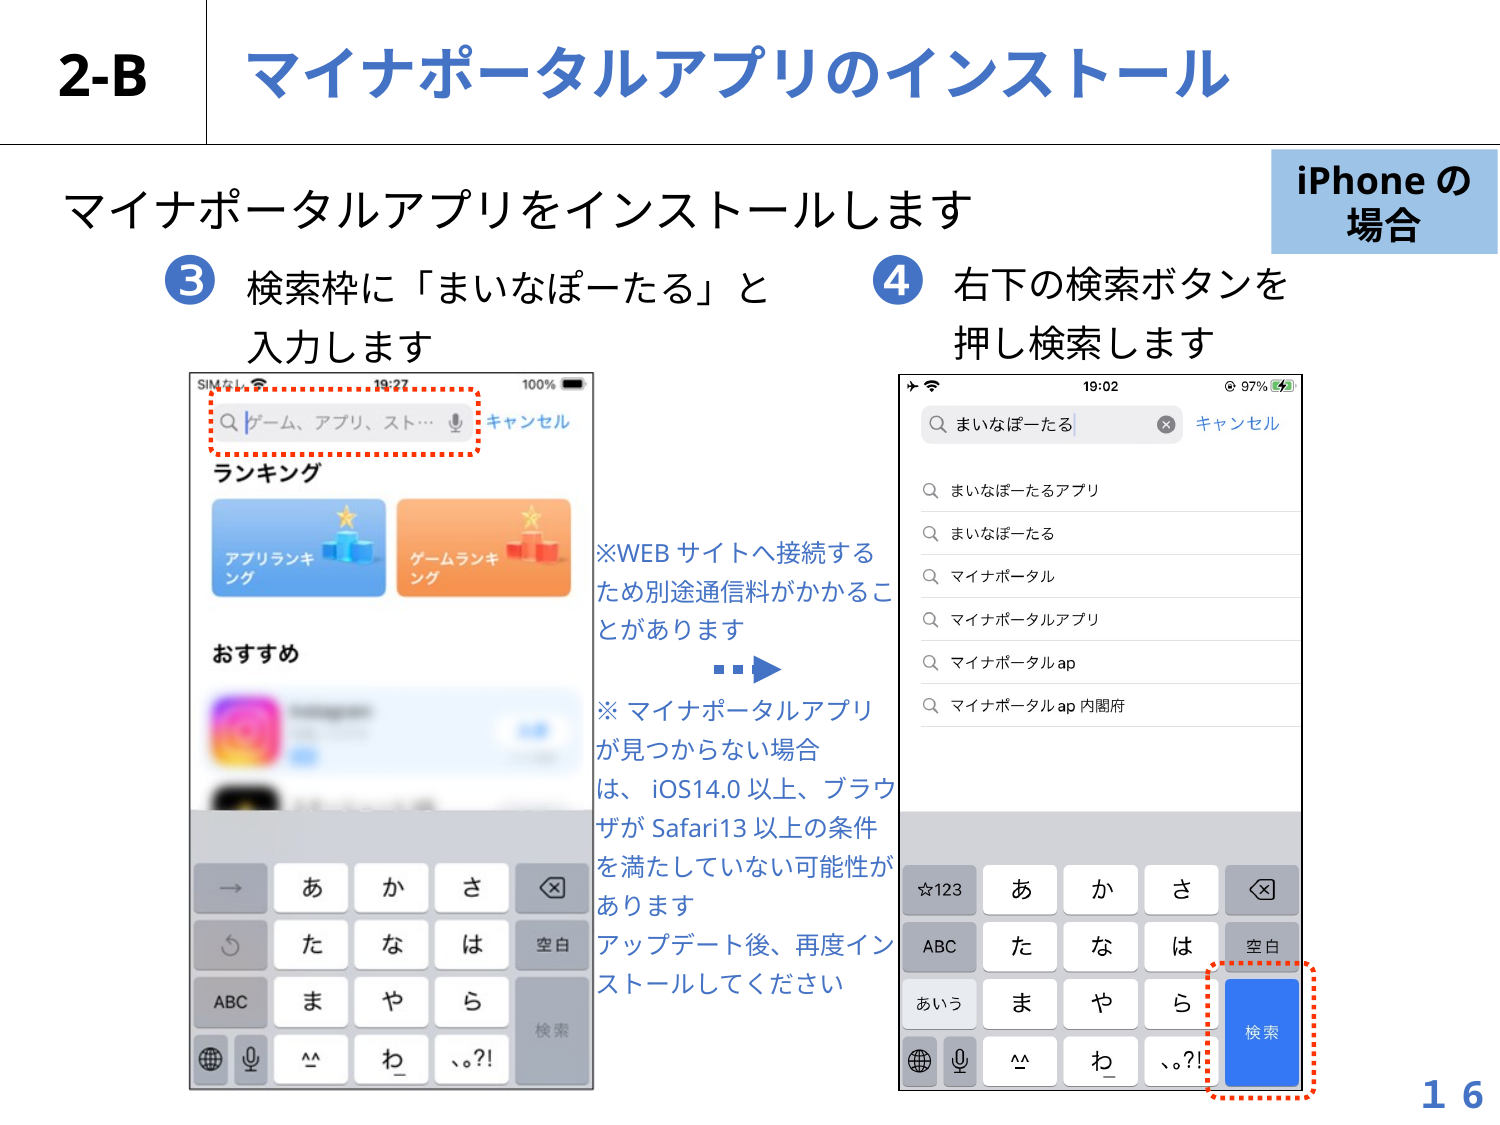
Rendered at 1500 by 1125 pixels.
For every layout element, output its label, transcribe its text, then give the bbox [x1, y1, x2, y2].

text_box ※WEBサイトへ接続するため別途通信料がかかることがあります [595, 520, 898, 653]
text_box iPhoneの場合 [1271, 149, 1498, 254]
text_box ※マイナポータルアプリ が見つからない場合は、iOS14.0以上、ブラウザがSafari13以上の条件を満たしていない可能性があります アップデート後、再度インストールしてください [595, 679, 898, 1006]
text_box １6 [1399, 1063, 1500, 1123]
text_box 2-B [0, 0, 207, 147]
text_box 右下の検索ボタンを 押し検索します [938, 240, 1500, 373]
title マイナポータルアプリのインストール [228, 36, 1472, 116]
text_box [1206, 962, 1315, 1100]
text_box 検索枠に「まいなぽーたる」と 入力します [231, 244, 804, 377]
text_box ❹ [854, 230, 943, 326]
picture [188, 371, 595, 1091]
text_box マイナポータルアプリをインストールします [46, 180, 1271, 274]
picture [899, 375, 1302, 1090]
text_box ❸ [145, 230, 223, 326]
